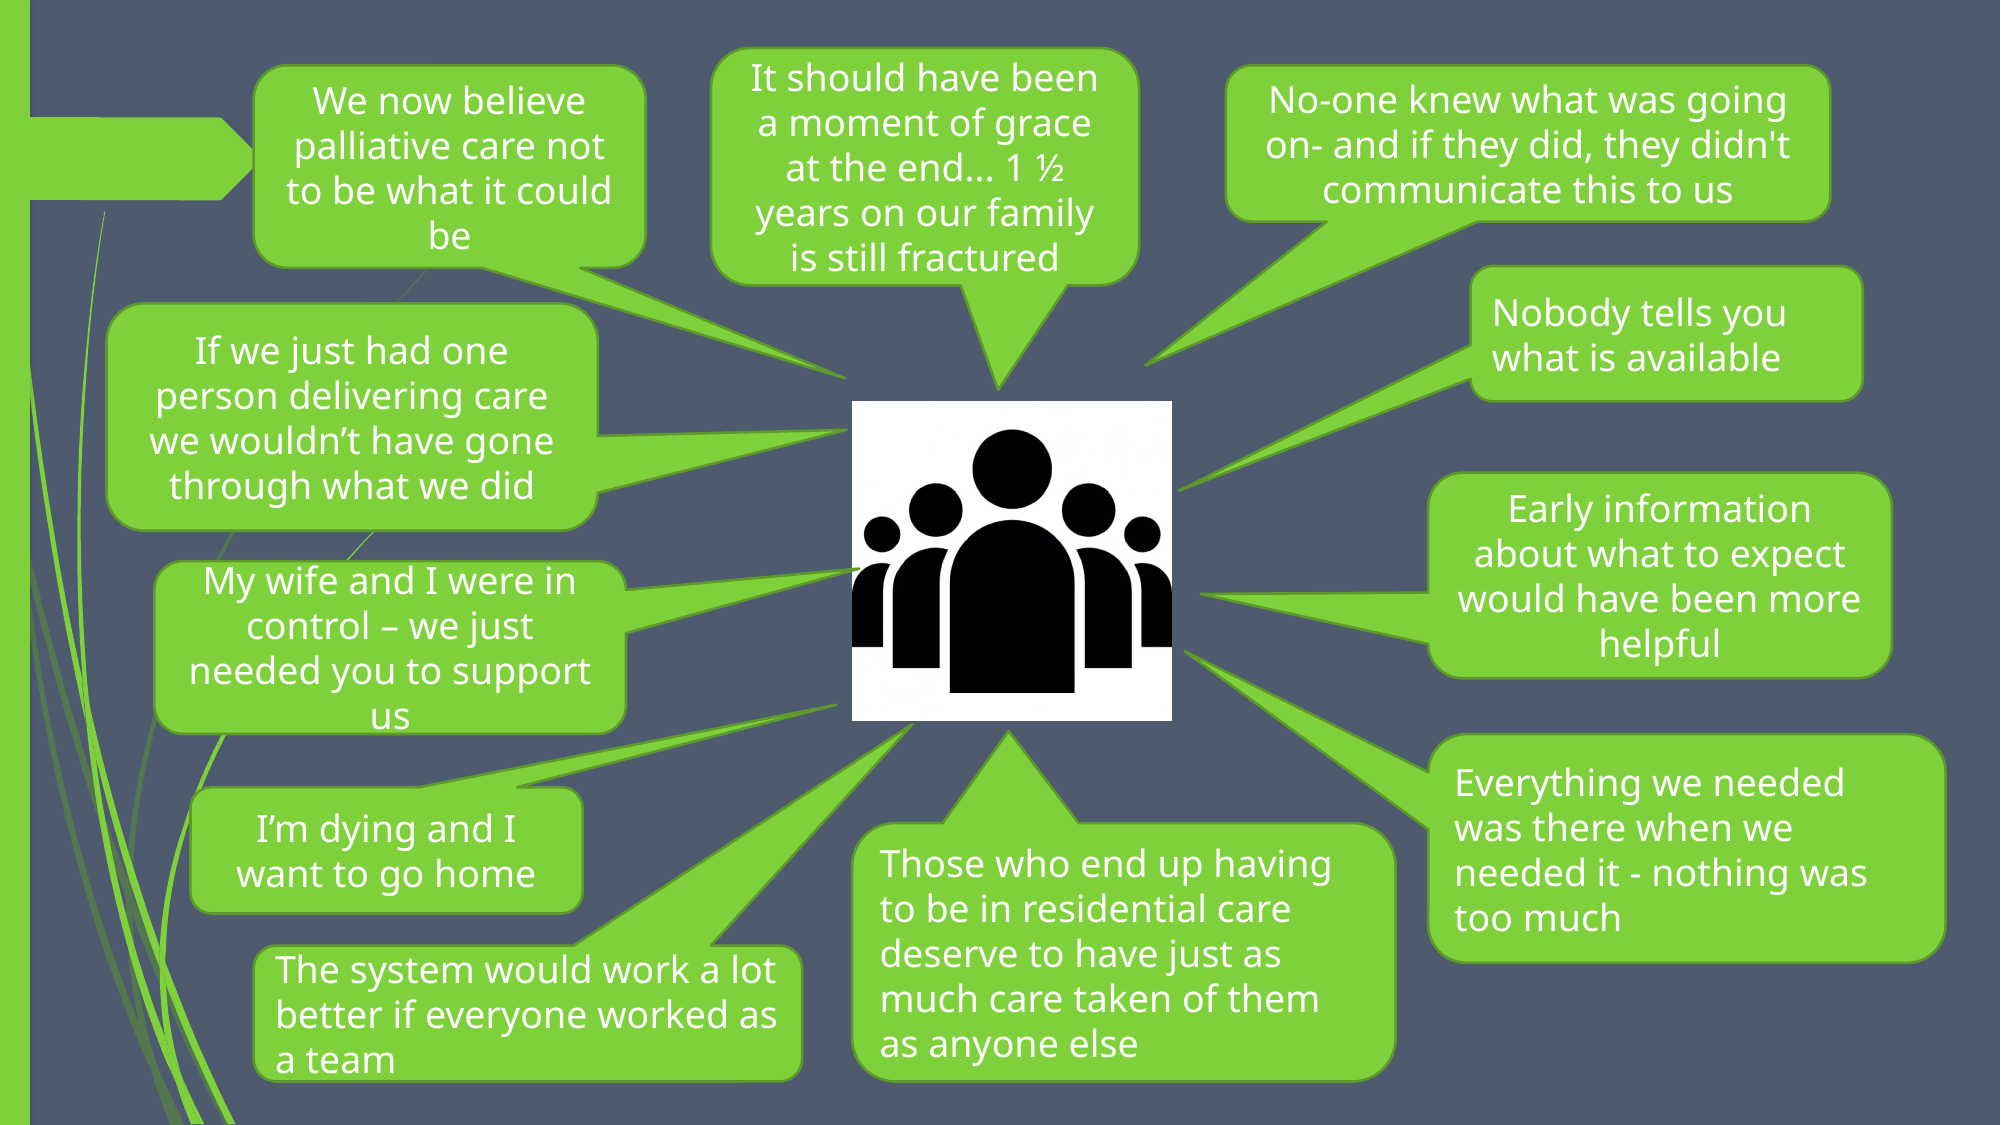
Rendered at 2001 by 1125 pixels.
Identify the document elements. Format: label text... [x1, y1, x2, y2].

picture [851, 401, 1172, 722]
text_box My wife and I were in control – we just needed you to support us [153, 559, 847, 736]
text_box We now believe palliative care not to be what it could be [252, 63, 847, 380]
text_box Those who end up having to be in residential care deserve to have just as much care taken of them as anyone else [850, 729, 1397, 1083]
text_box The system would work a lot better if everyone worked as a team [252, 729, 910, 1083]
text_box It should have been a moment of grace at the end... 1 ½ years on our family is still fractured [709, 46, 1141, 392]
text_box Nobody tells you what is available [1178, 264, 1865, 492]
text_box No-one knew what was going on- and if they did, they didn't communicate this to us [1144, 63, 1832, 367]
text_box Early information about what to expect would have been more helpful [1199, 471, 1894, 680]
text_box Everything we needed was there when we needed it - nothing was too much [1183, 650, 1947, 965]
text_box If we just had one person delivering care we wouldn’t have gone through what we did [105, 301, 847, 533]
text_box I’m dying and I want to go home [189, 703, 838, 915]
